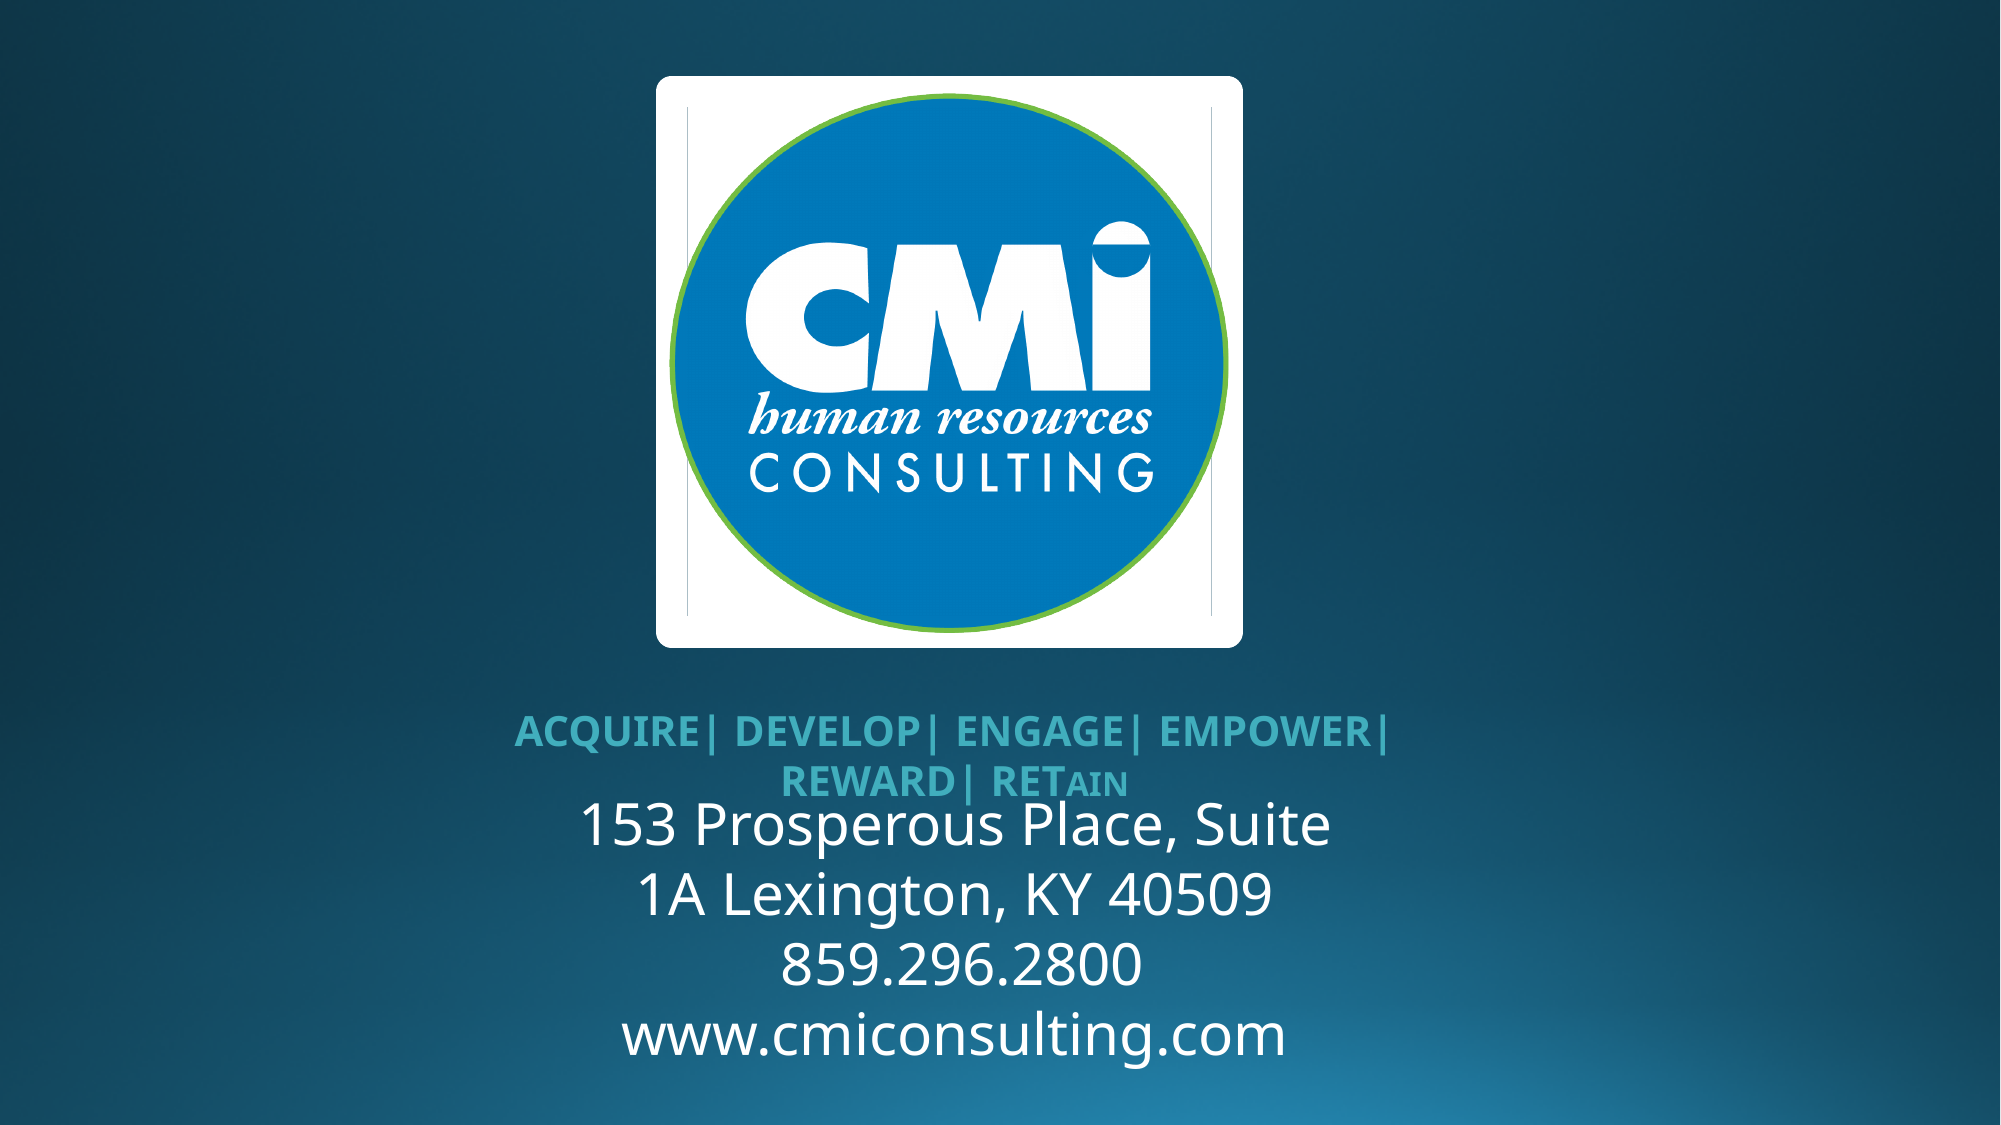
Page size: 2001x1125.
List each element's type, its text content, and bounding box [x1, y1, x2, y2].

text_box 153 Prosperous Place, Suite 1A Lexington, KY 40509 859.296.2800 www.cmiconsulting.com [529, 779, 1380, 1075]
text_box Acquire| Develop| Engage| Empower| Reward| RetAIN [400, 696, 1509, 780]
picture [0, 0, 2001, 1125]
